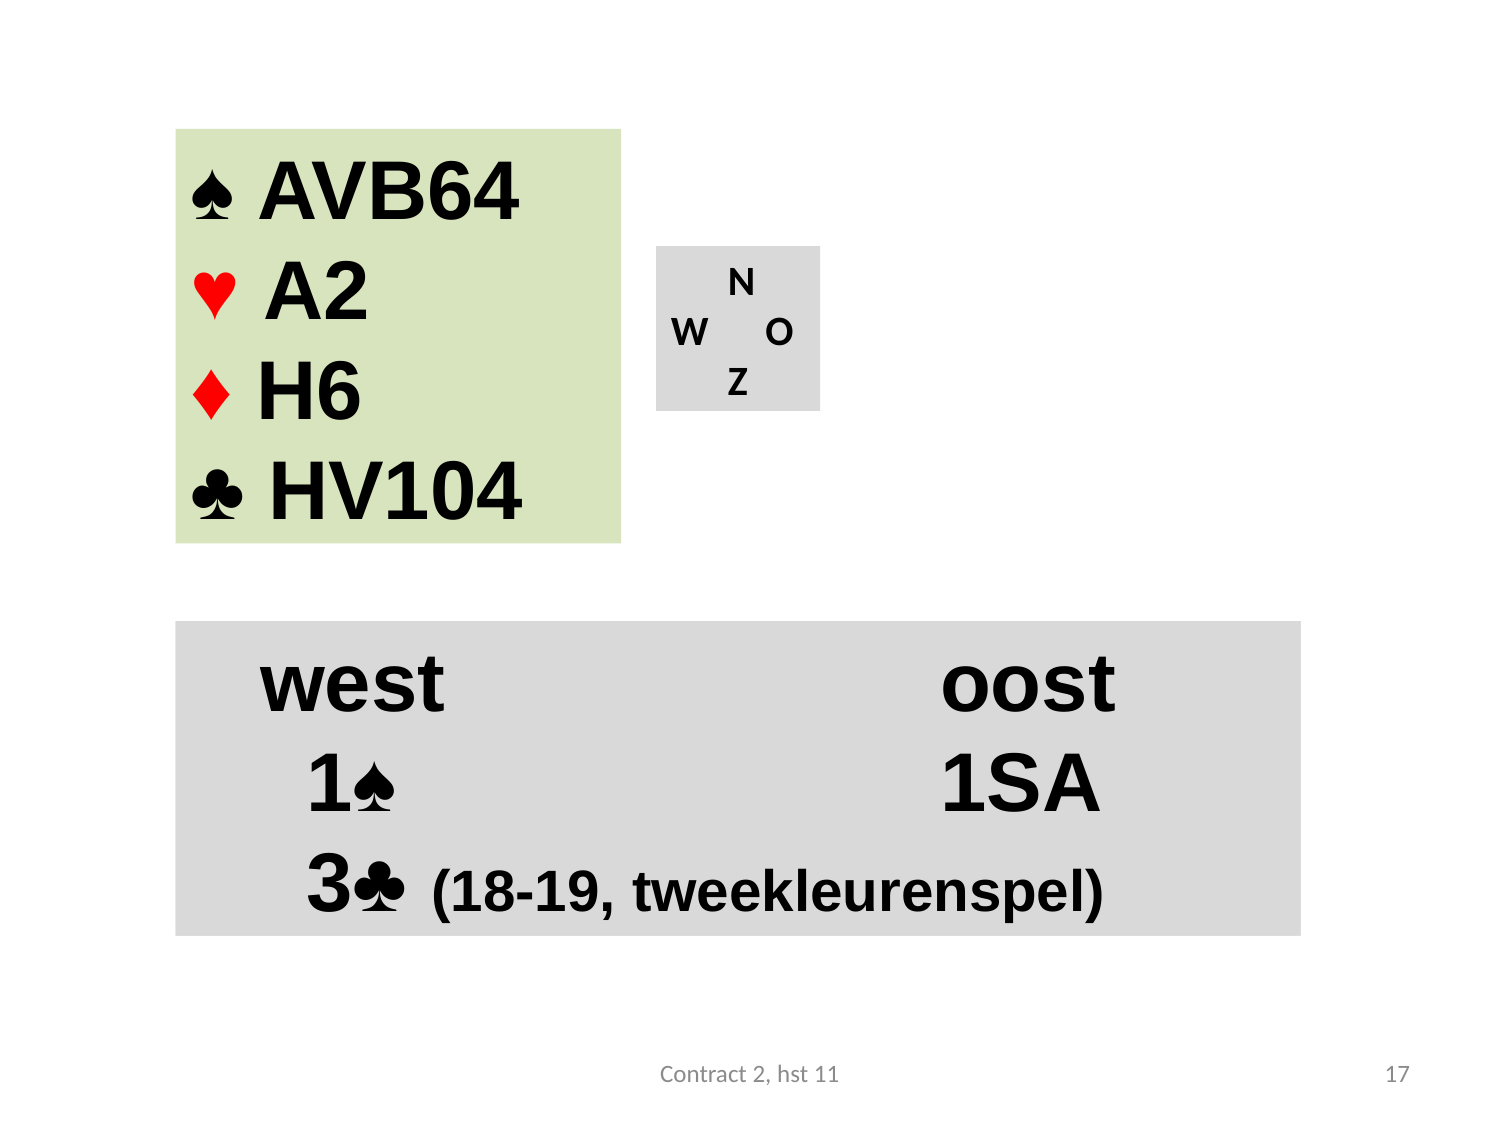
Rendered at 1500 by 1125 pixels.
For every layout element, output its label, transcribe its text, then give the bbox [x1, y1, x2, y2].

slide_number 17 [1074, 1042, 1425, 1103]
text_box ♠ AVB64 ♥ A2 ♦ H6 ♣ HV104 [175, 128, 622, 544]
text_box west oost 1♠ 1SA 3♣ (18-19, tweekleurenspel) [175, 621, 1301, 936]
footer Contract 2, hst 11 [512, 1042, 988, 1103]
text_box N W O Z [656, 246, 821, 411]
